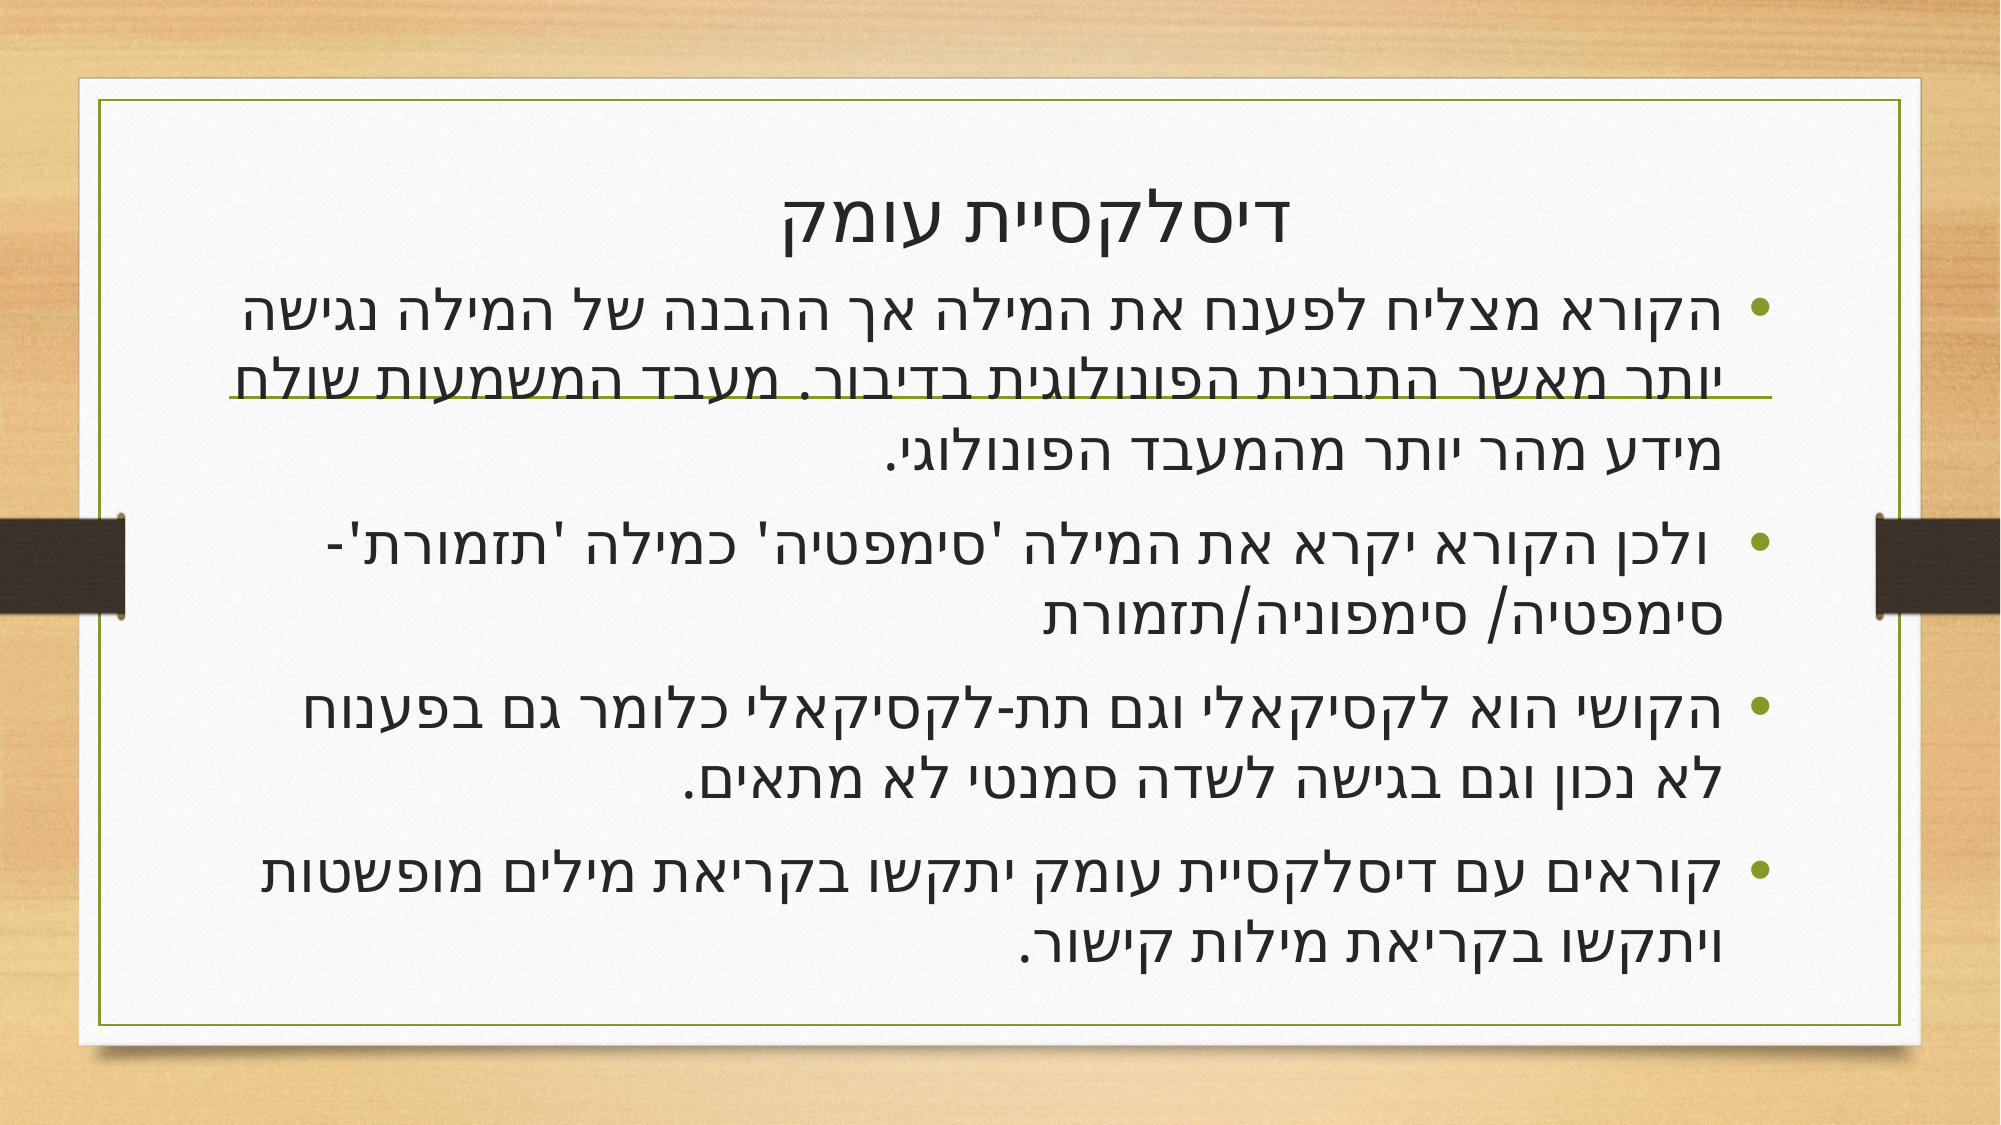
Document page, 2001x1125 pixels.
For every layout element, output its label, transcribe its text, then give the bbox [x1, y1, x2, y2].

title דיסלקסיית עומק [283, 161, 1788, 265]
list הקורא מצליח לפענח את המילה אך ההבנה של המילה נגישה יותר מאשר התבנית הפונולוגית בדיבור. מעבד המשמעות שולח מידע מהר יותר מהמעבד הפונולוגי. ולכן הקורא יקרא את המילה 'סימפטיה' כמילה 'תזמורת'- סימפטיה/ סימפוניה/תזמורת הקושי הוא לקסיקאלי וגם תת-לקסיקאלי כלומר גם בפענוח לא נכון וגם בגישה לשדה סמנטי לא מתאים. קוראים עם דיסלקסיית עומק יתקשו בקריאת מילים מופשטות ויתקשו בקריאת מילות קישור. [212, 264, 1788, 1034]
picture [0, 0, 2001, 1125]
